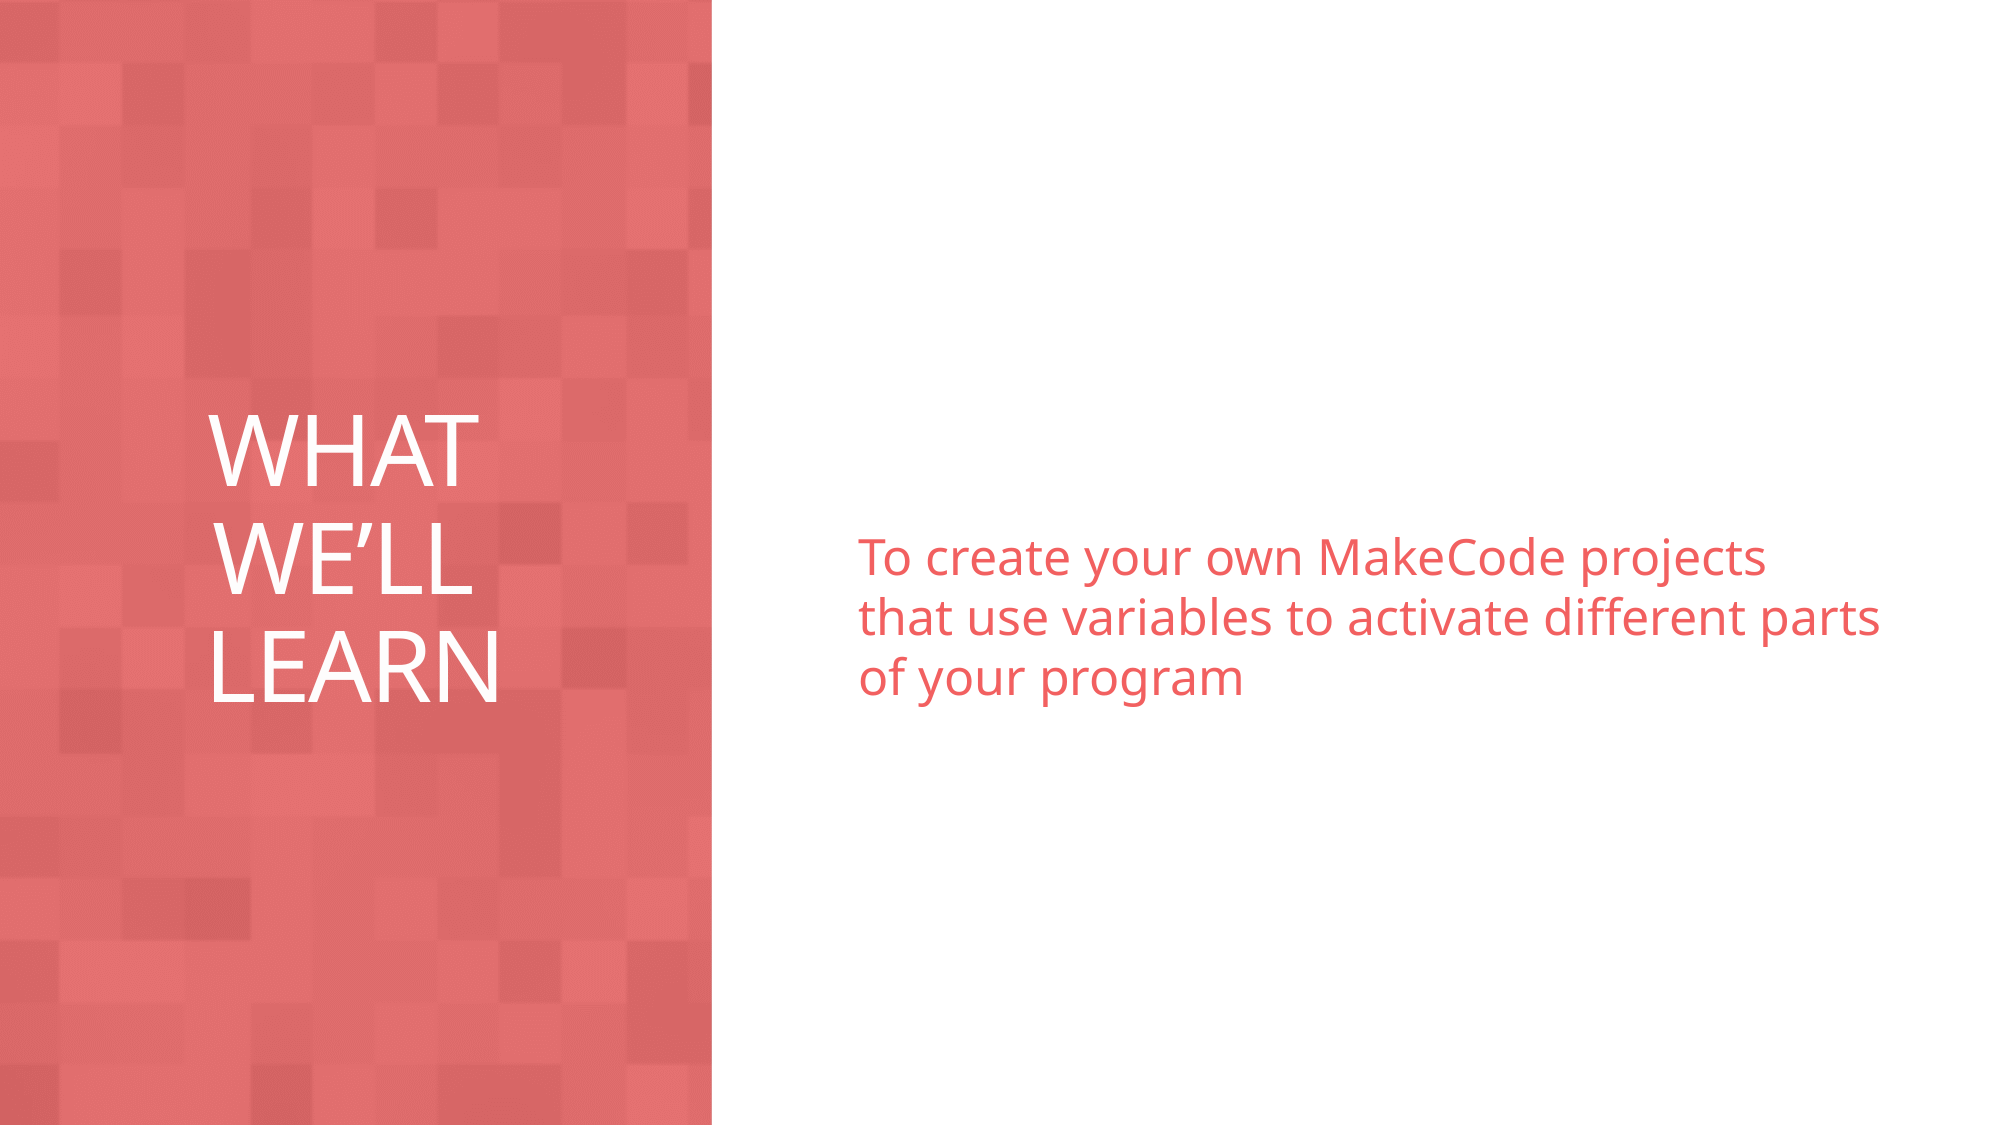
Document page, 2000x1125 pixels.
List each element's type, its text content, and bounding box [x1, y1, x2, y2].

text_box To create your own MakeCode projects that use variables to activate different parts of your program [843, 262, 1957, 969]
title What we’ll learn [0, 462, 712, 663]
